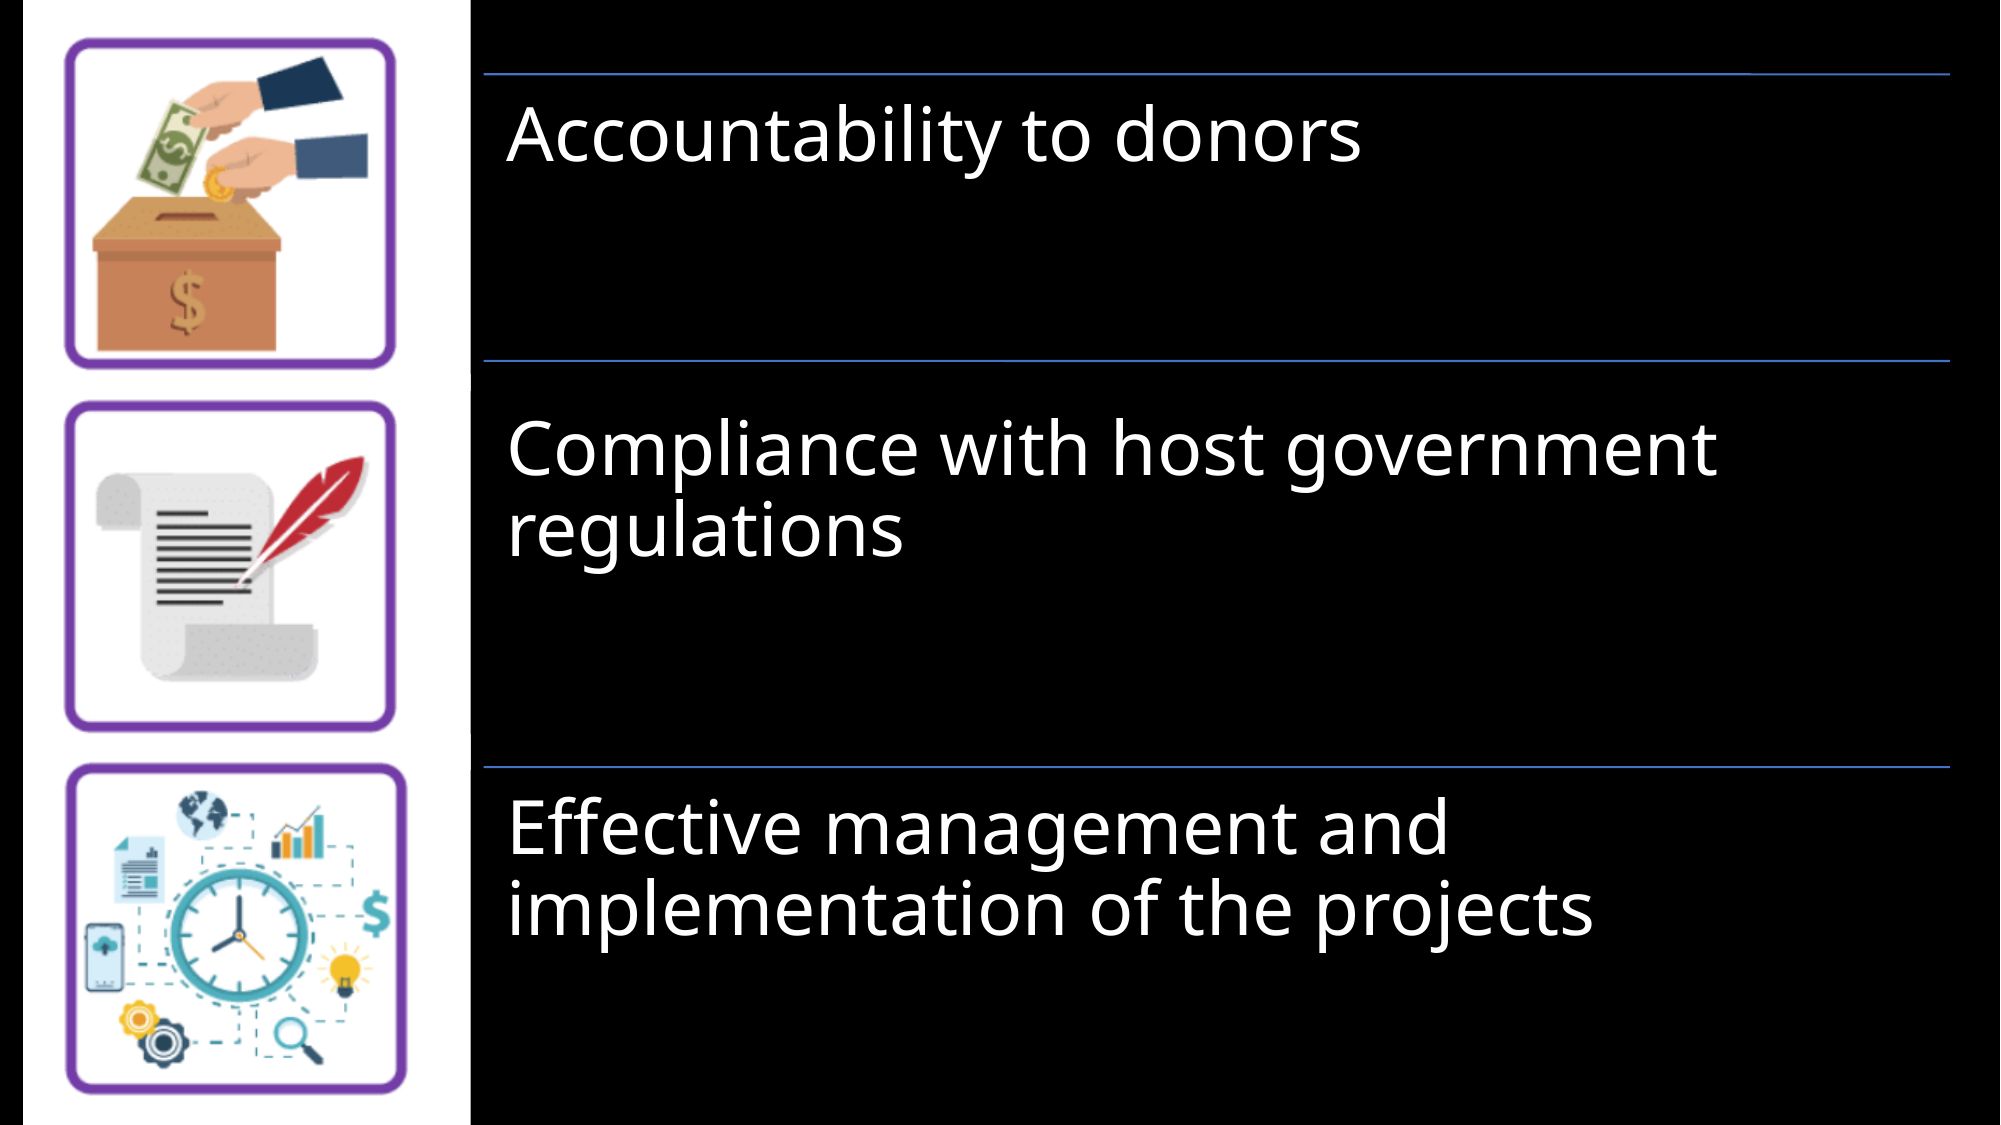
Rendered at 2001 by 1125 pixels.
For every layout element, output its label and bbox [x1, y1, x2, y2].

picture [9, 374, 471, 1125]
list [22, 0, 471, 374]
text_box [483, 73, 1950, 1055]
